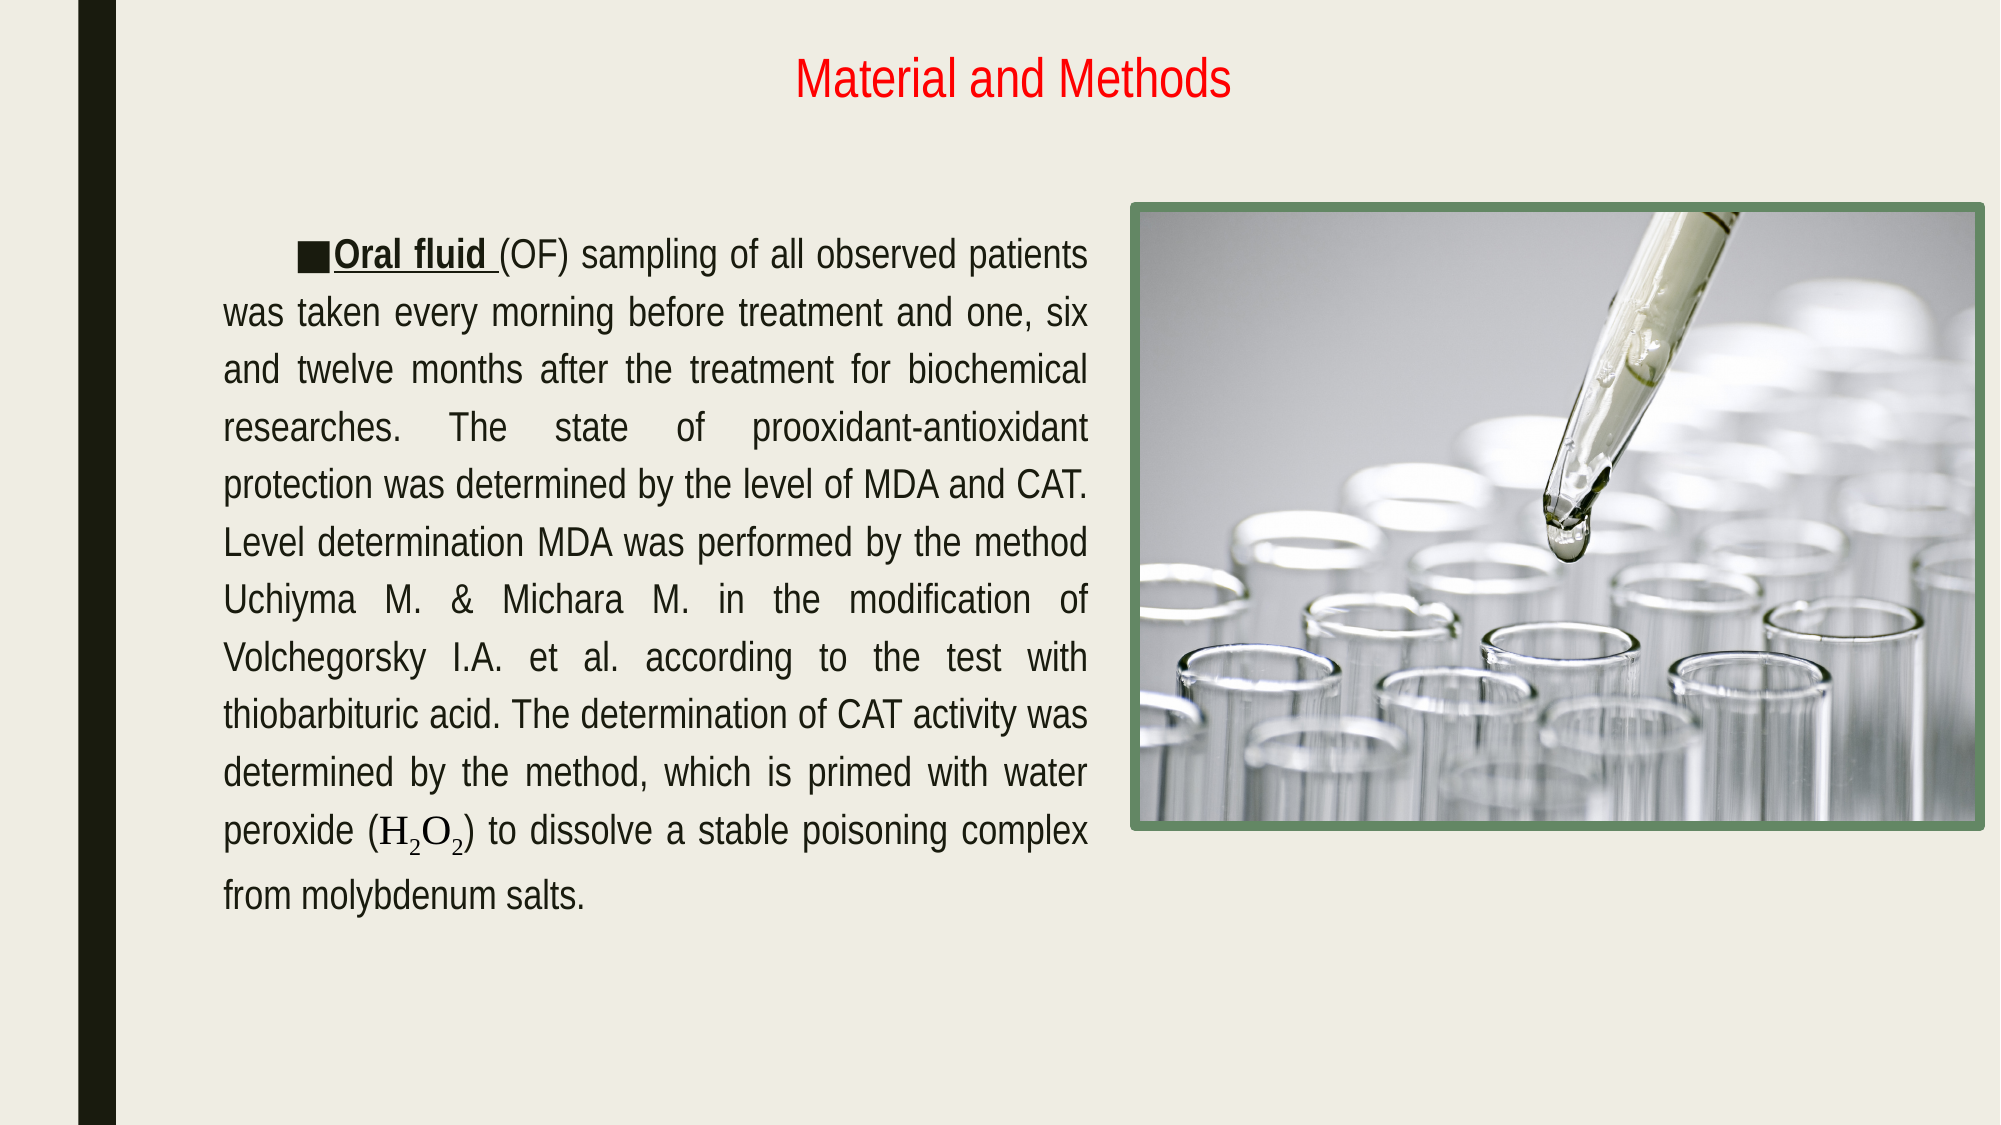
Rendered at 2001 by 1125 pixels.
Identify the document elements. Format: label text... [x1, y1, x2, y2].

title Material and Methods [225, 39, 1817, 163]
picture [1140, 211, 1975, 821]
list Oral fluid (OF) sampling of all observed patients was taken every morning before treatment and one, six and twelve months after the treatment for biochemical researches. The state of prooxidant-antioxidant protection was determined by the level of MDA and CAT. Level determination MDA was performed by the method Uchiyma M. & Michara M. in the modification of Volchegorsky I.A. et al. according to the test with thiobarbituric acid. The determination of CAT activity was determined by the method, which is primed with water peroxide (H2O2) to dissolve a stable poisoning complex from molybdenum salts. [145, 211, 1104, 1041]
